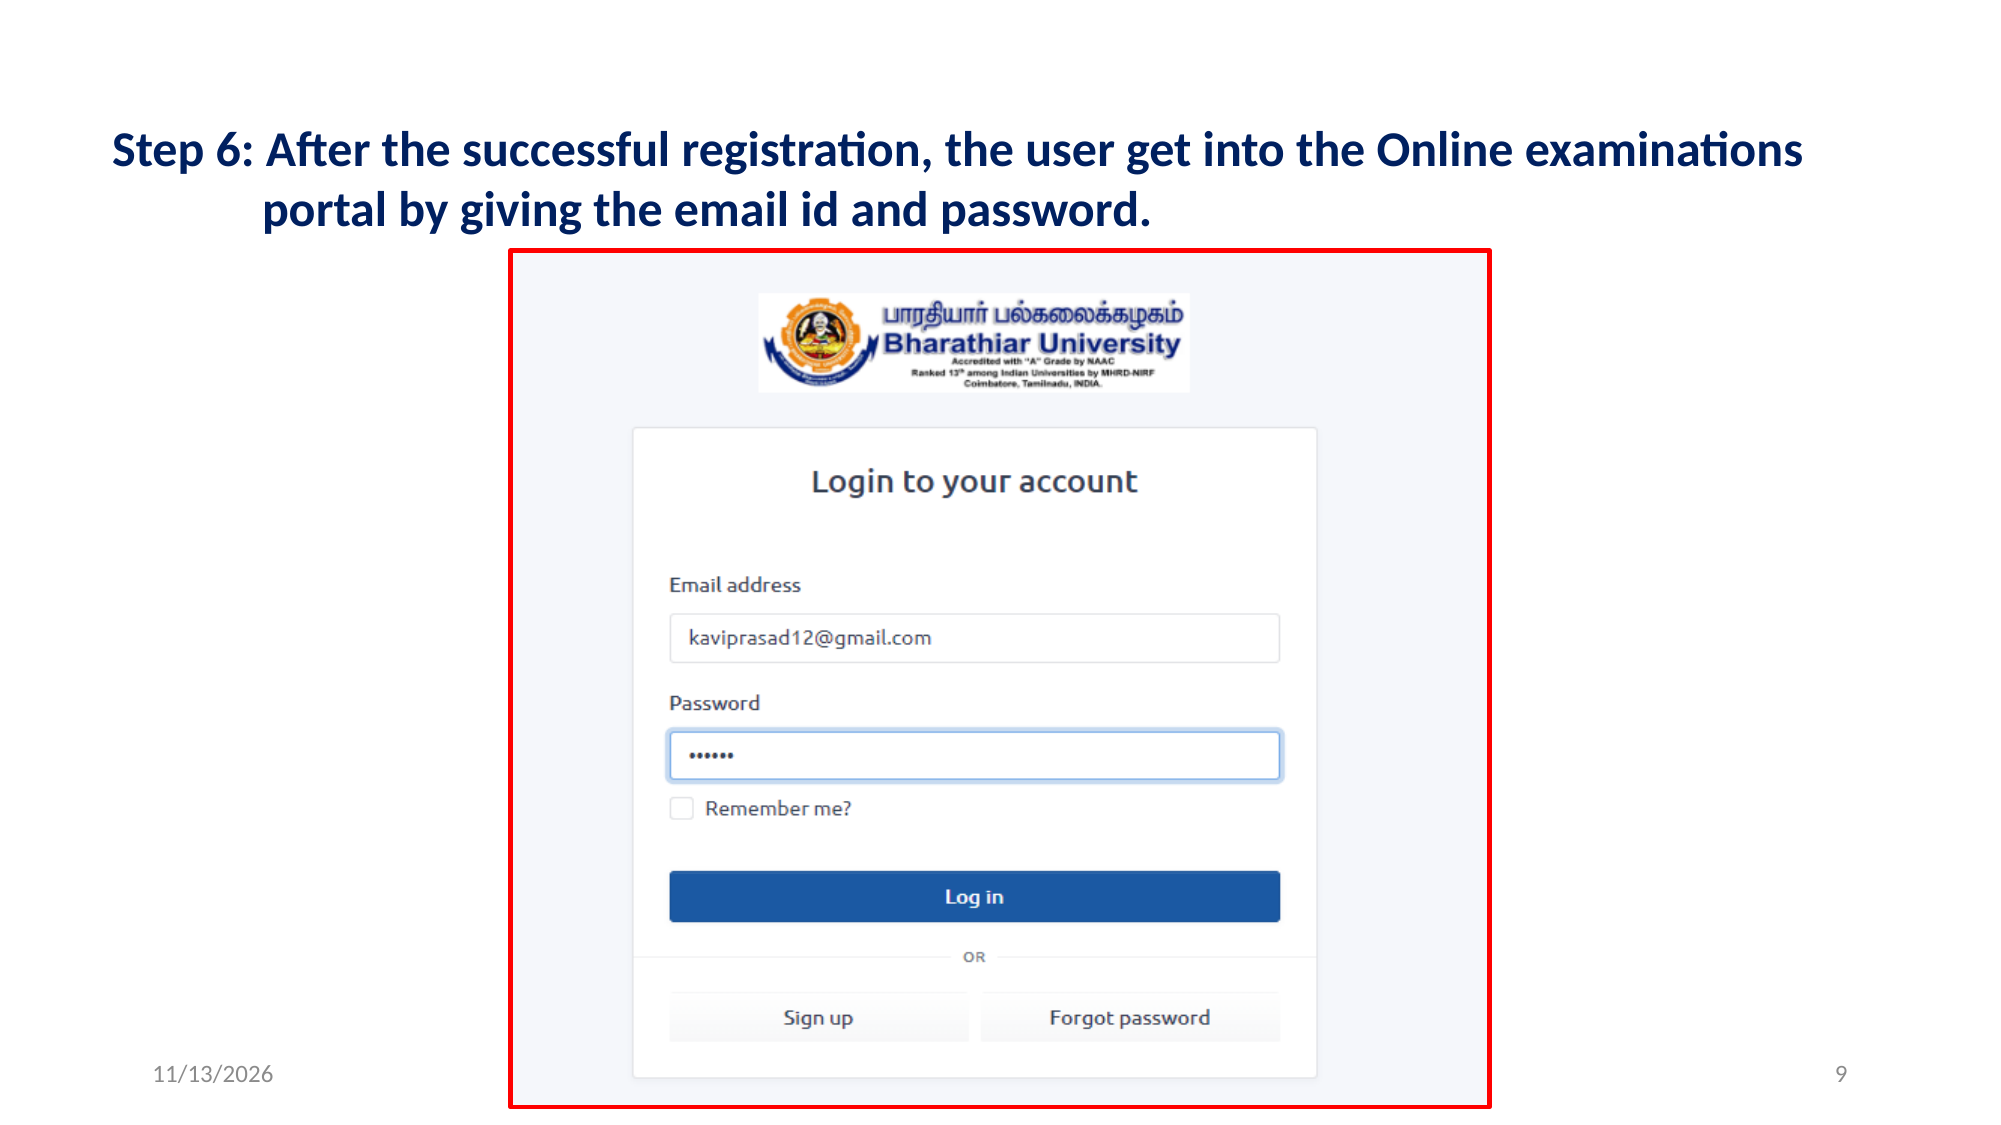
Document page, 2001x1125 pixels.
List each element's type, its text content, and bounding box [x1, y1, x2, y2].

slide_number 9 [1488, 1042, 1863, 1103]
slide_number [137, 1042, 512, 1103]
list Step 6: After the successful registration, the user get into the Online examinations portal by giving the email id and password. [97, 109, 1851, 217]
picture [512, 252, 1488, 1106]
